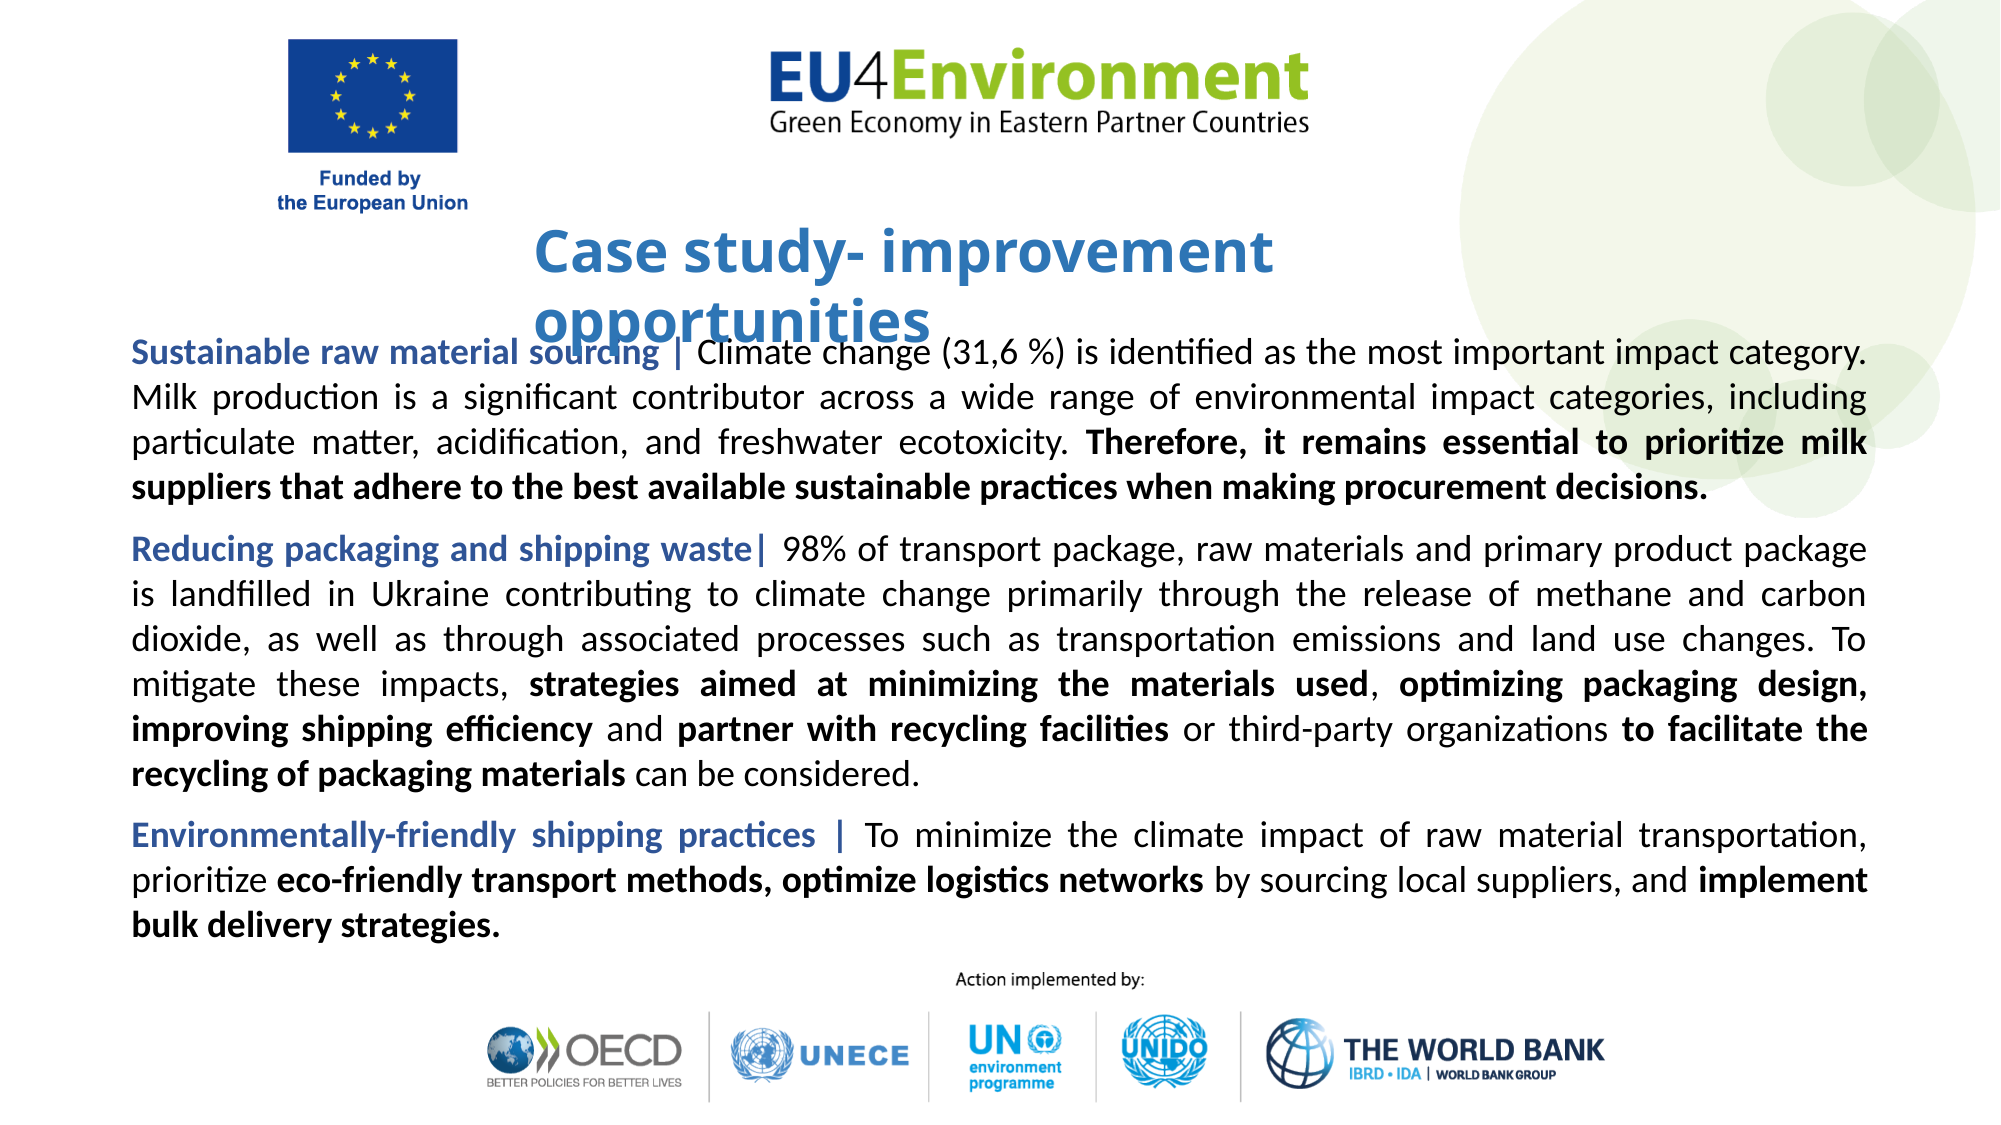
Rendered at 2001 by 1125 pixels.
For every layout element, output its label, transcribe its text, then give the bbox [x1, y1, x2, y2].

picture [277, 36, 1310, 214]
text_box Sustainable raw material sourcing | Climate change (31,6 %) is identified as the most important impact category. Milk production is a significant contributor across a wide range of environmental impact categories, including particulate matter, acidification, and freshwater ecotoxicity. Therefore, it remains essential to prioritize milk suppliers that adhere to the best available sustainable practices when making procurement decisions. Reducing packaging and shipping waste| 98% of transport package, raw materials and primary product package is landfilled in Ukraine contributing to climate change primarily through the release of methane and carbon dioxide, as well as through associated processes such as transportation emissions and land use changes. To mitigate these impacts, strategies aimed at minimizing the materials used, optimizing packaging design, improving shipping efficiency and partner with recycling facilities or third-party organizations to facilitate the recycling of packaging materials can be considered. Environmentally-friendly shipping practices | To minimize the climate impact of raw material transportation, prioritize eco-friendly transport methods, optimize logistics networks by sourcing local suppliers, and implement bulk delivery strategies. [116, 319, 1884, 1015]
picture [487, 1015, 1606, 1117]
text_box Case study- improvement opportunities [518, 206, 1562, 362]
picture [1459, 0, 2001, 518]
